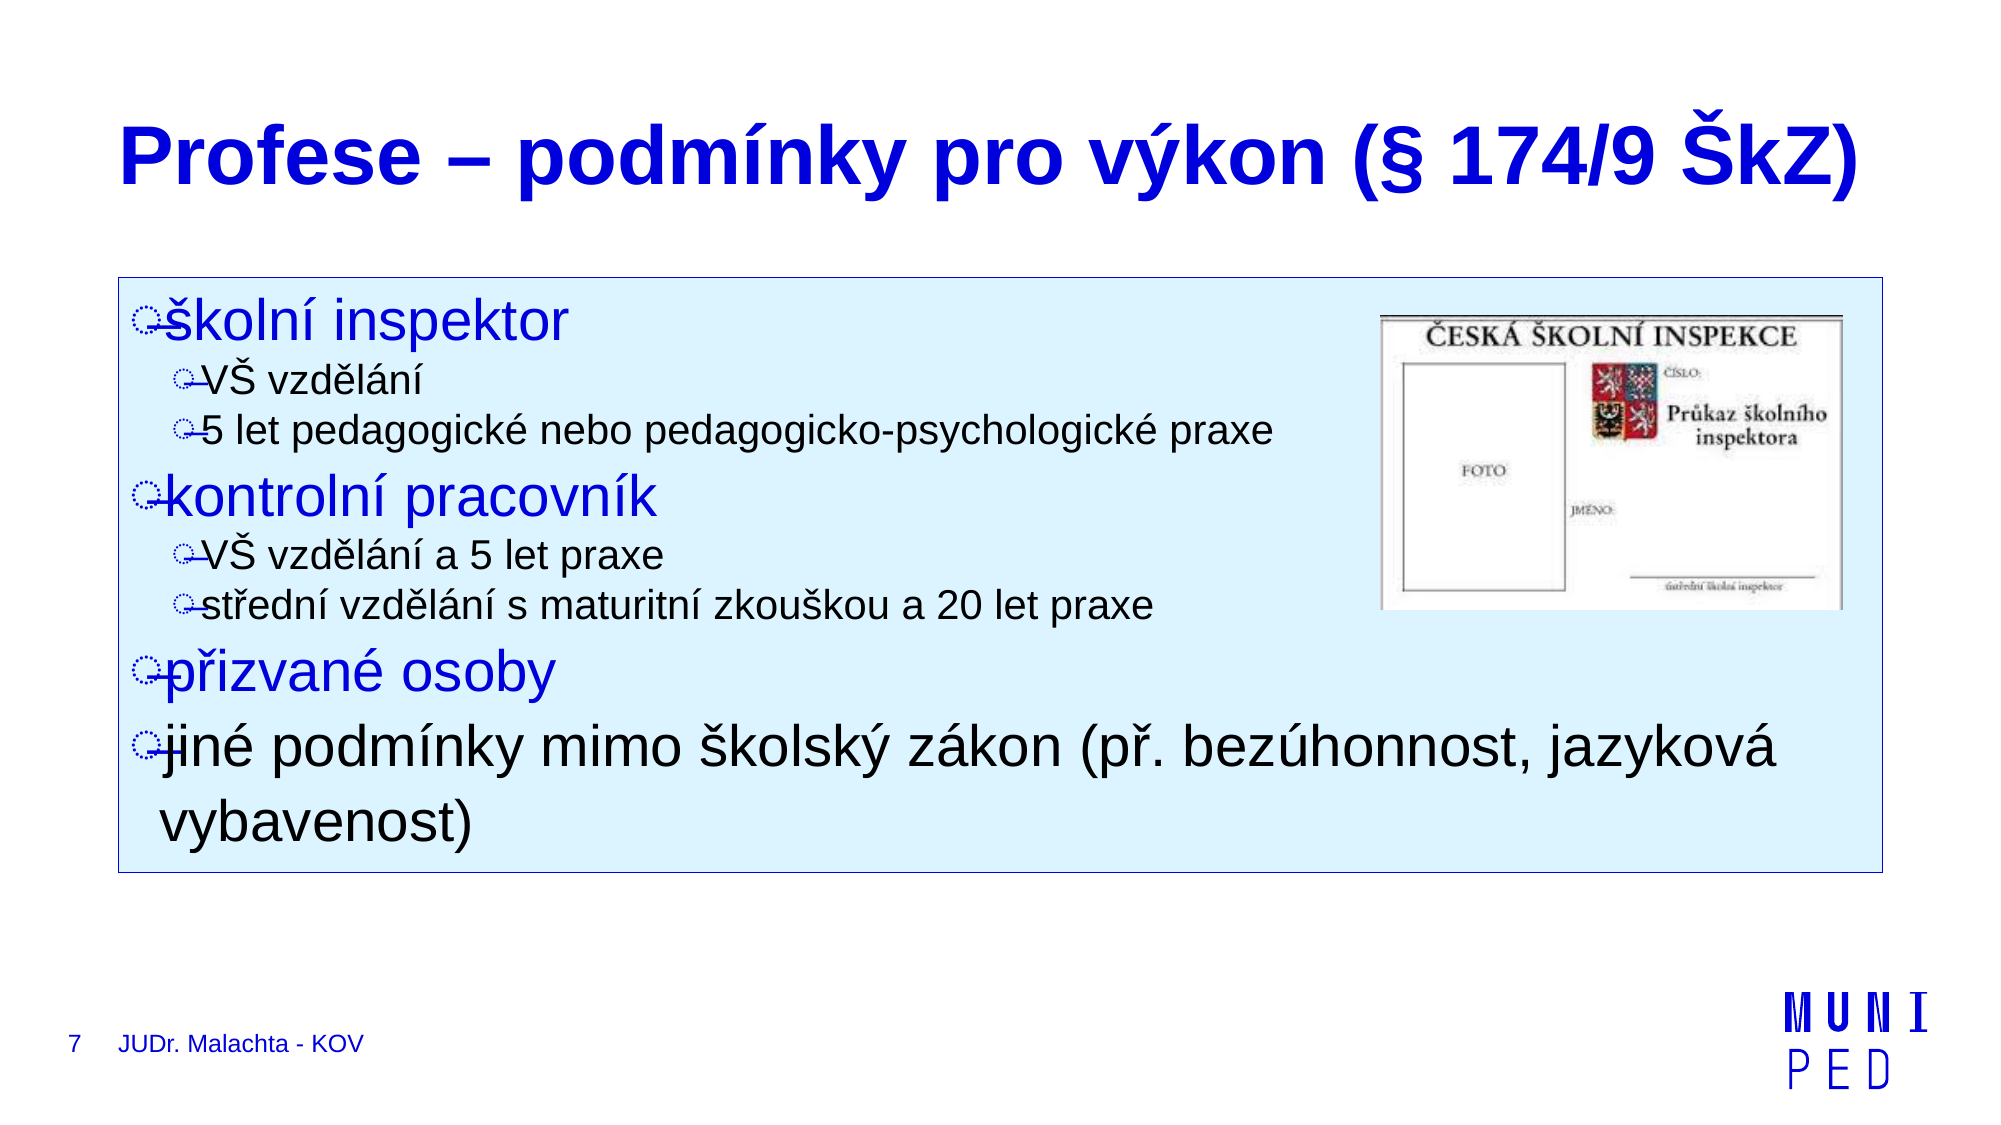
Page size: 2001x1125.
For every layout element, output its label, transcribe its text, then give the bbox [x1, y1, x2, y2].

picture [1380, 314, 1844, 610]
title Profese – podmínky pro výkon (§ 174/9 ŠkZ) [118, 118, 1883, 193]
footer JUDr. Malachta - KOV [118, 1021, 1418, 1063]
list školní inspektor VŠ vzdělání 5 let pedagogické nebo pedagogicko-psychologické praxe kontrolní pracovník VŠ vzdělání a 5 let praxe střední vzdělání s maturitní zkouškou a 20 let praxe přizvané osoby jiné podmínky mimo školský zákon (př. bezúhonnost, jazyková vybavenost) [118, 277, 1883, 873]
slide_number 7 [67, 1021, 110, 1063]
